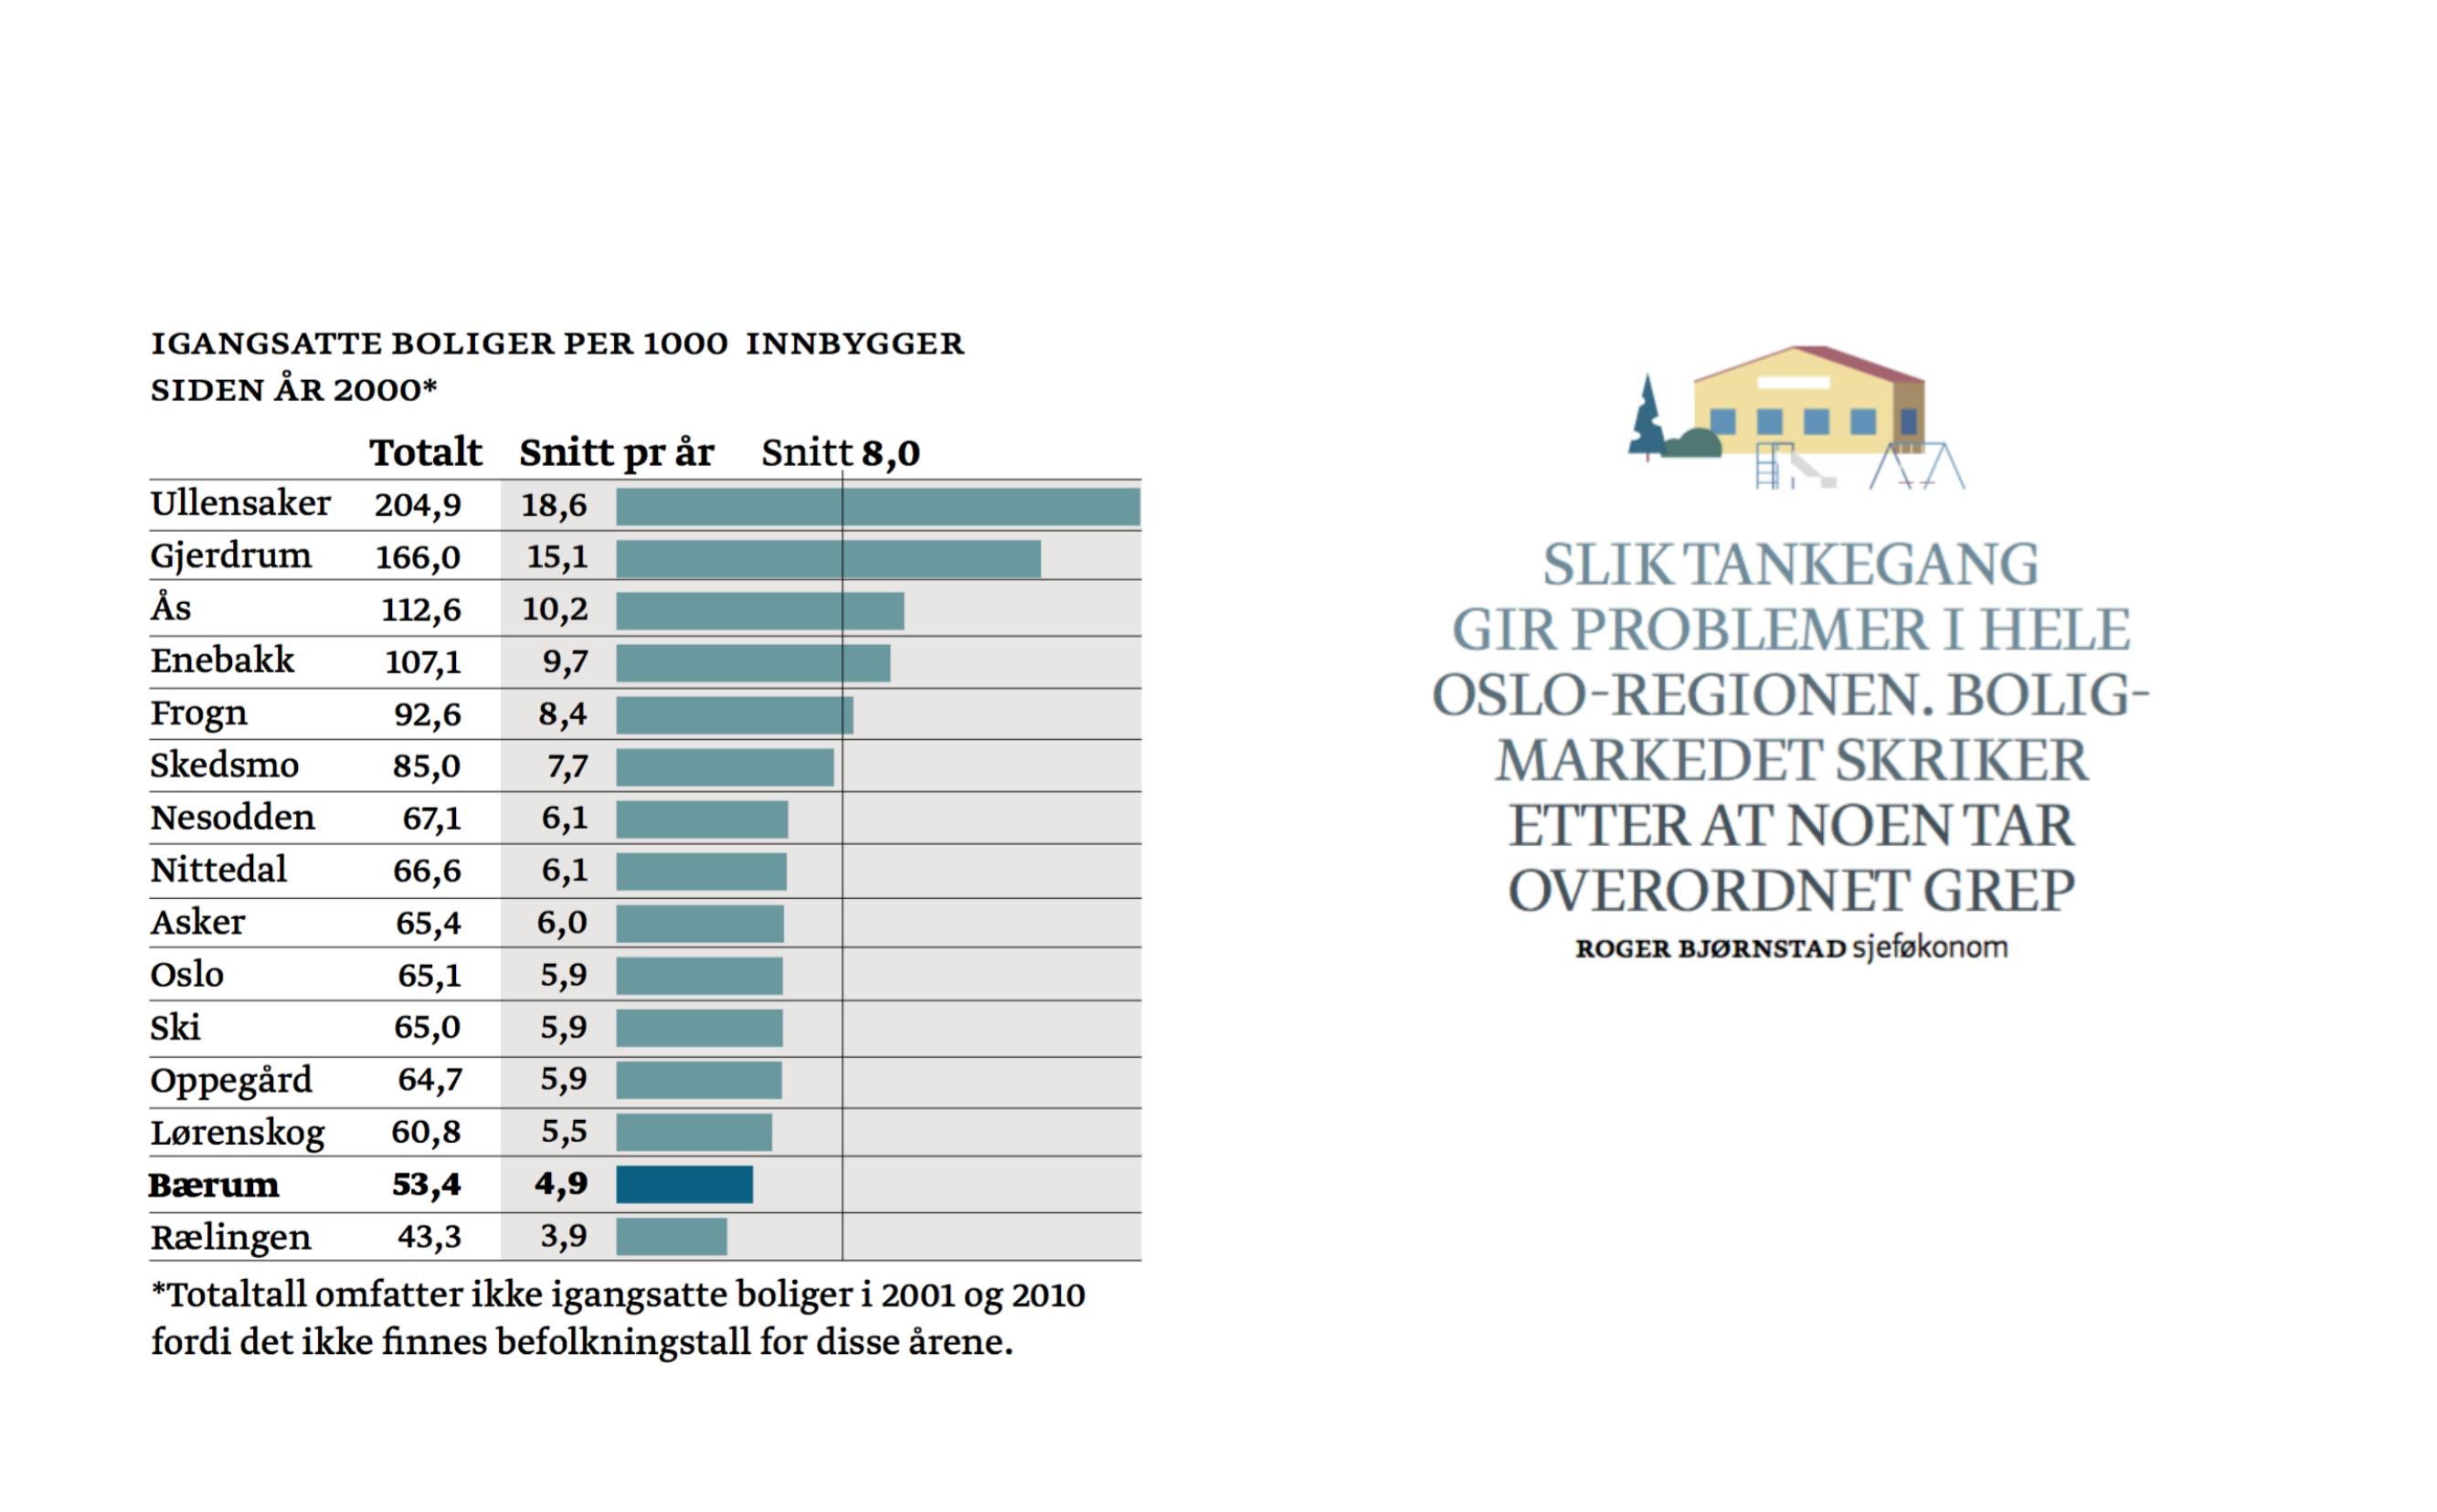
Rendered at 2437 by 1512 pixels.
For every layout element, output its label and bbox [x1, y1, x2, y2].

picture [116, 311, 1175, 1369]
picture [1393, 311, 2192, 1023]
